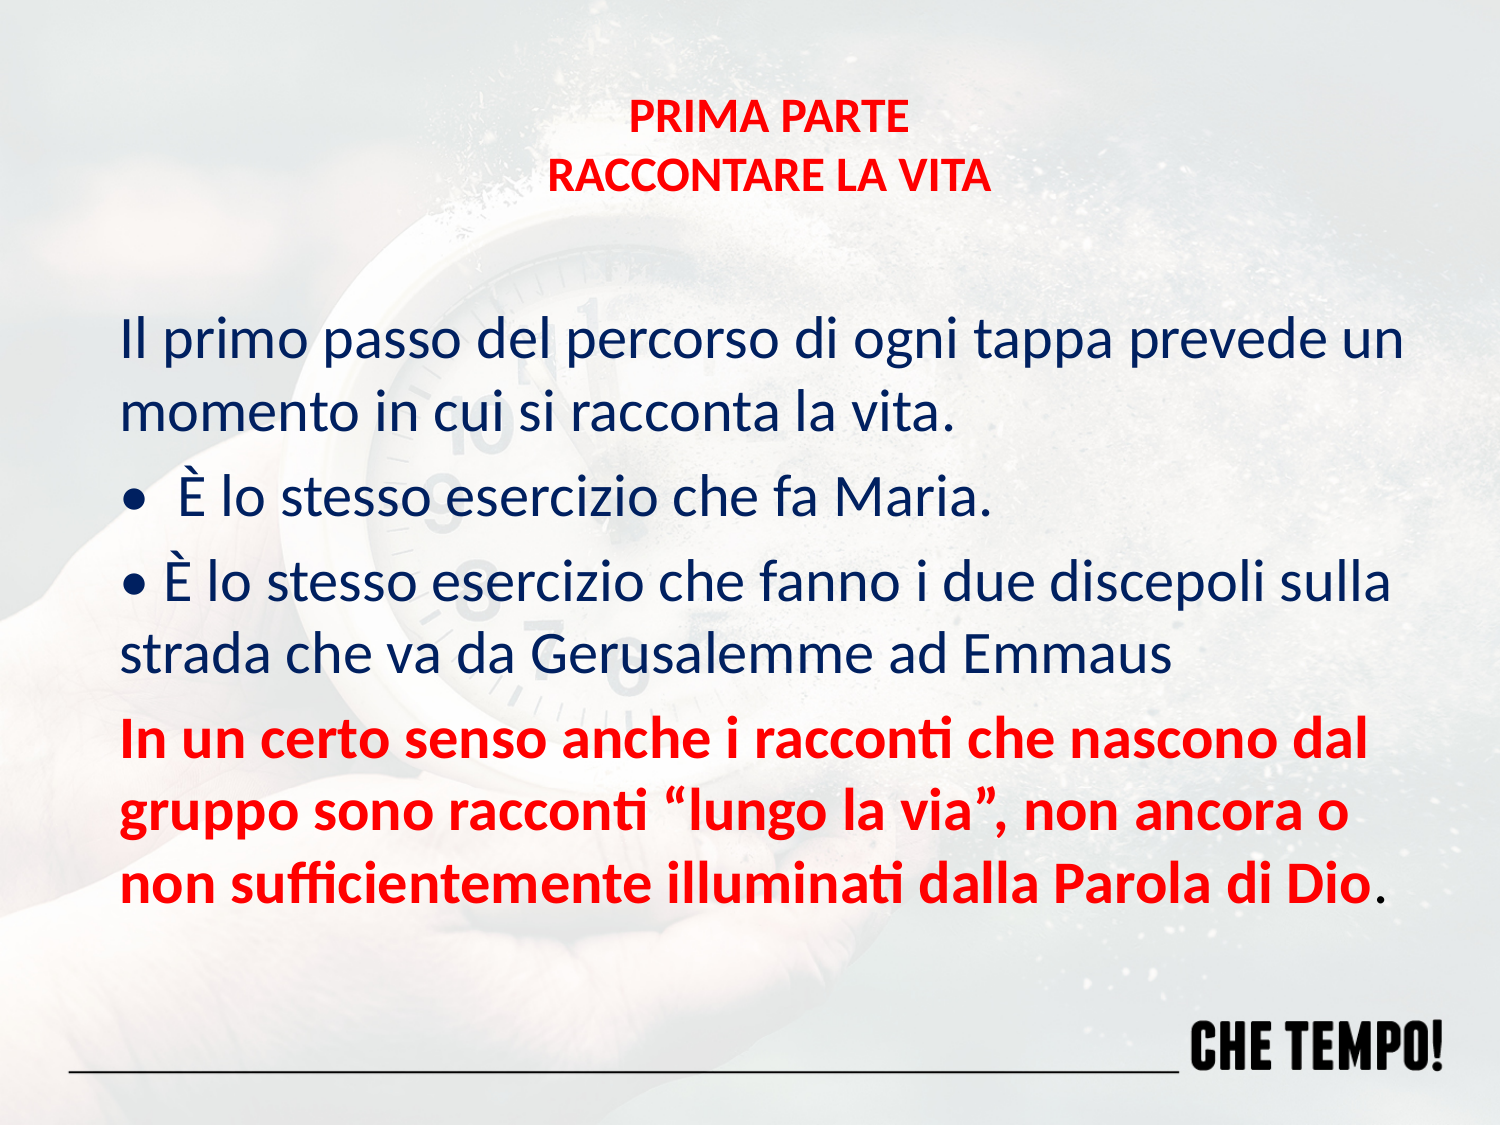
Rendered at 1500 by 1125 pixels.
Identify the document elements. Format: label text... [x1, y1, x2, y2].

list Il primo passo del percorso di ogni tappa prevede un momento in cui si racconta la vita. • È lo stesso esercizio che fa Maria. • È lo stesso esercizio che fanno i due discepoli sulla strada che va da Gerusalemme ad Emmaus In un certo senso anche i racconti che nascono dal gruppo sono racconti “lungo la via”, non ancora o non sufficientemente illuminati dalla Parola di Dio. [111, 290, 1463, 971]
picture [0, 0, 1500, 1125]
title PRIMA PARTE RACCONTARE LA VITA [111, 77, 1428, 267]
